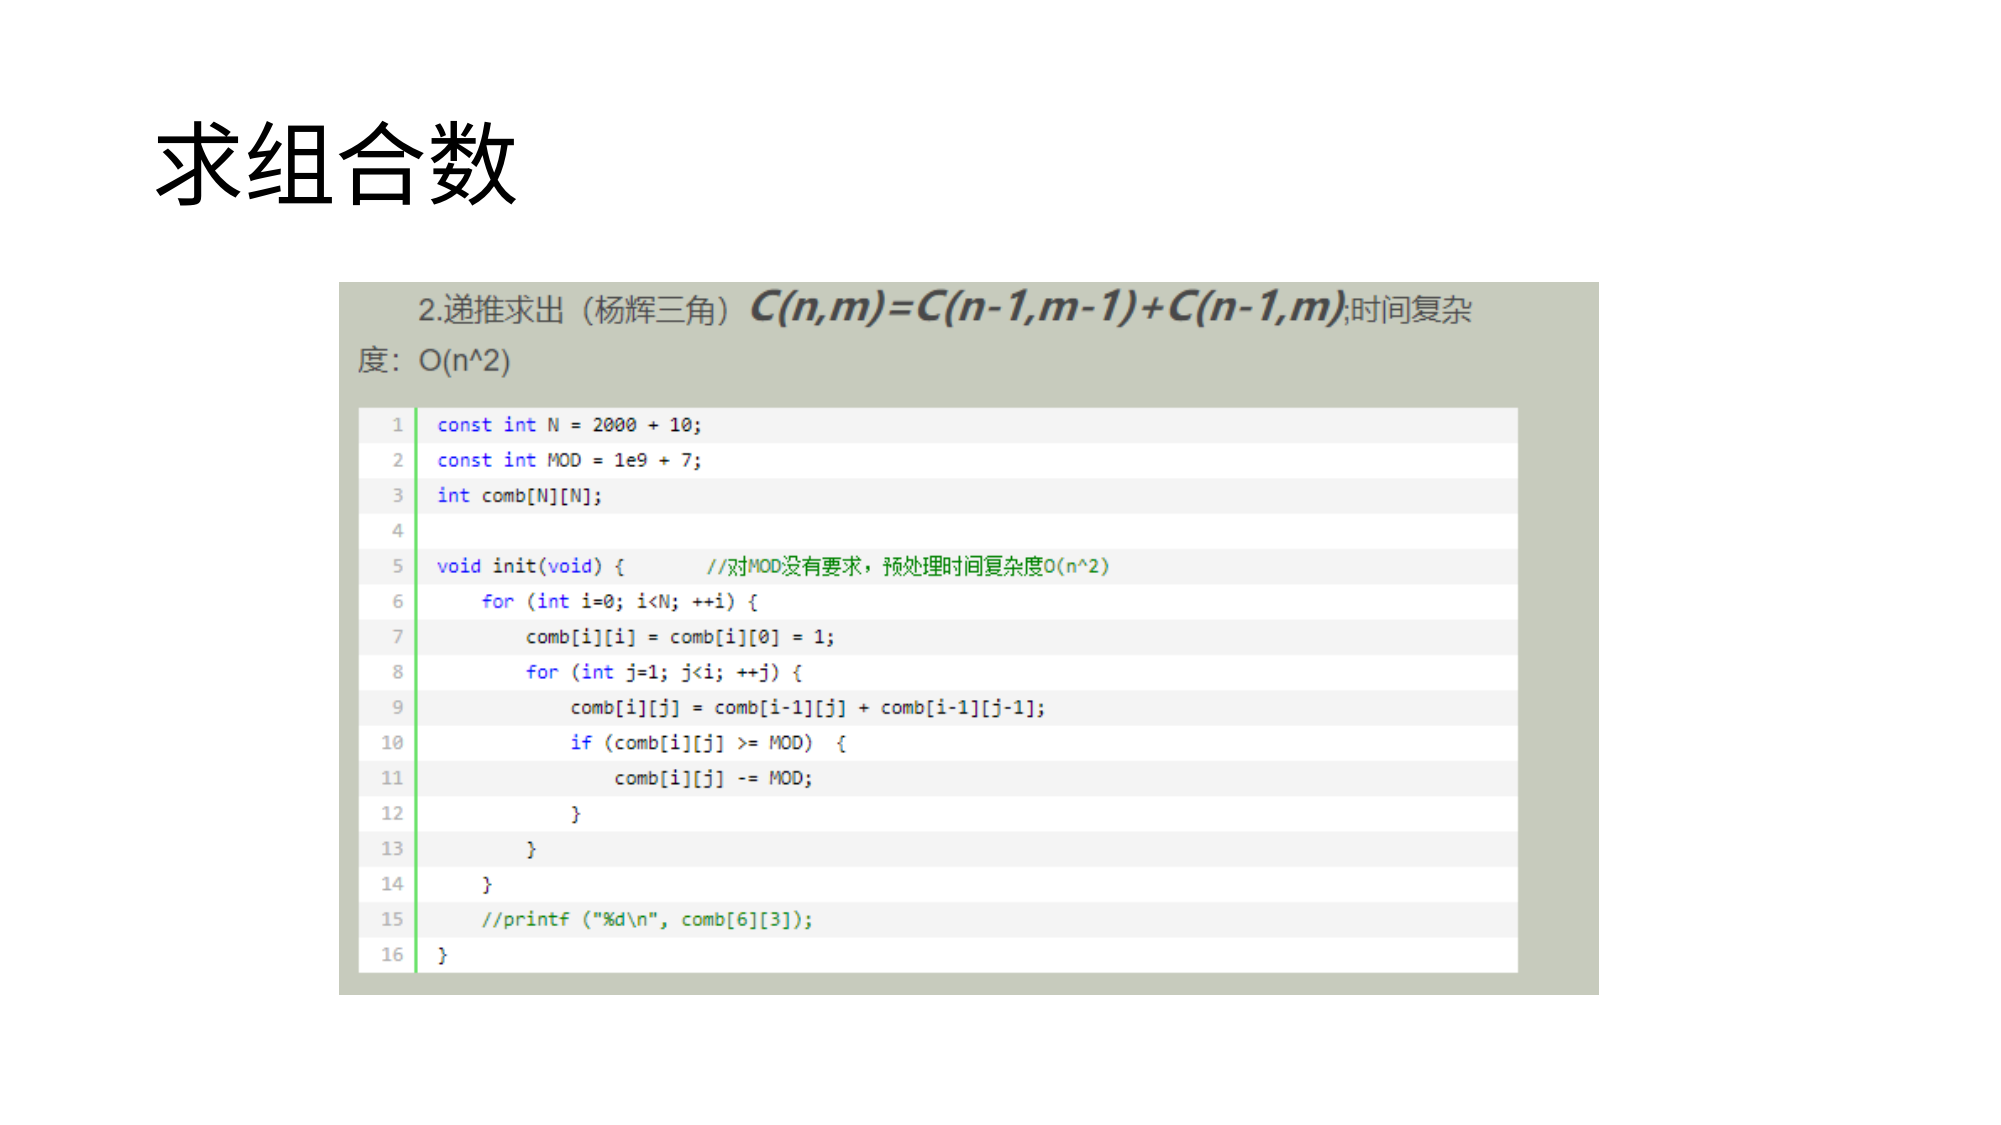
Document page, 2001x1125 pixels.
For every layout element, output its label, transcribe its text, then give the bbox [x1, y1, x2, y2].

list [339, 282, 1599, 995]
title 求组合数 [137, 59, 1863, 278]
